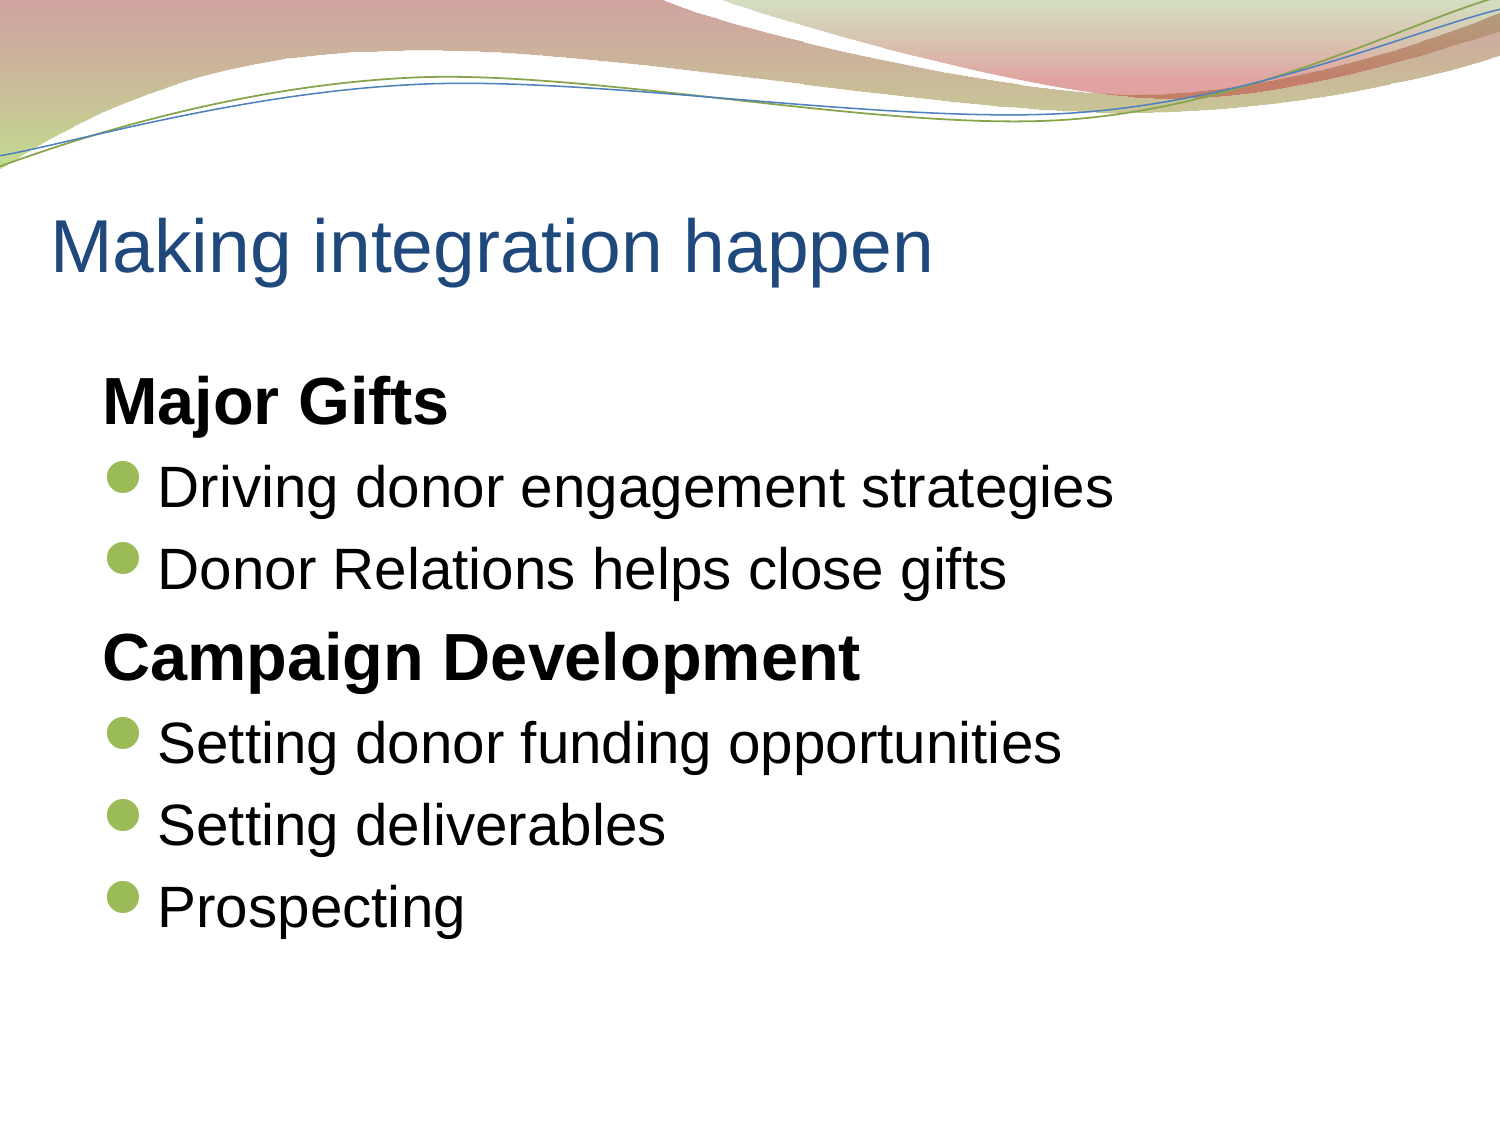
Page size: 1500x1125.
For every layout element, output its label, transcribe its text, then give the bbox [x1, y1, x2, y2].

title Making integration happen [50, 162, 1363, 288]
list Major Gifts Driving donor engagement strategies Donor Relations helps close gifts Campaign Development Setting donor funding opportunities Setting deliverables Prospecting [87, 350, 1438, 1008]
